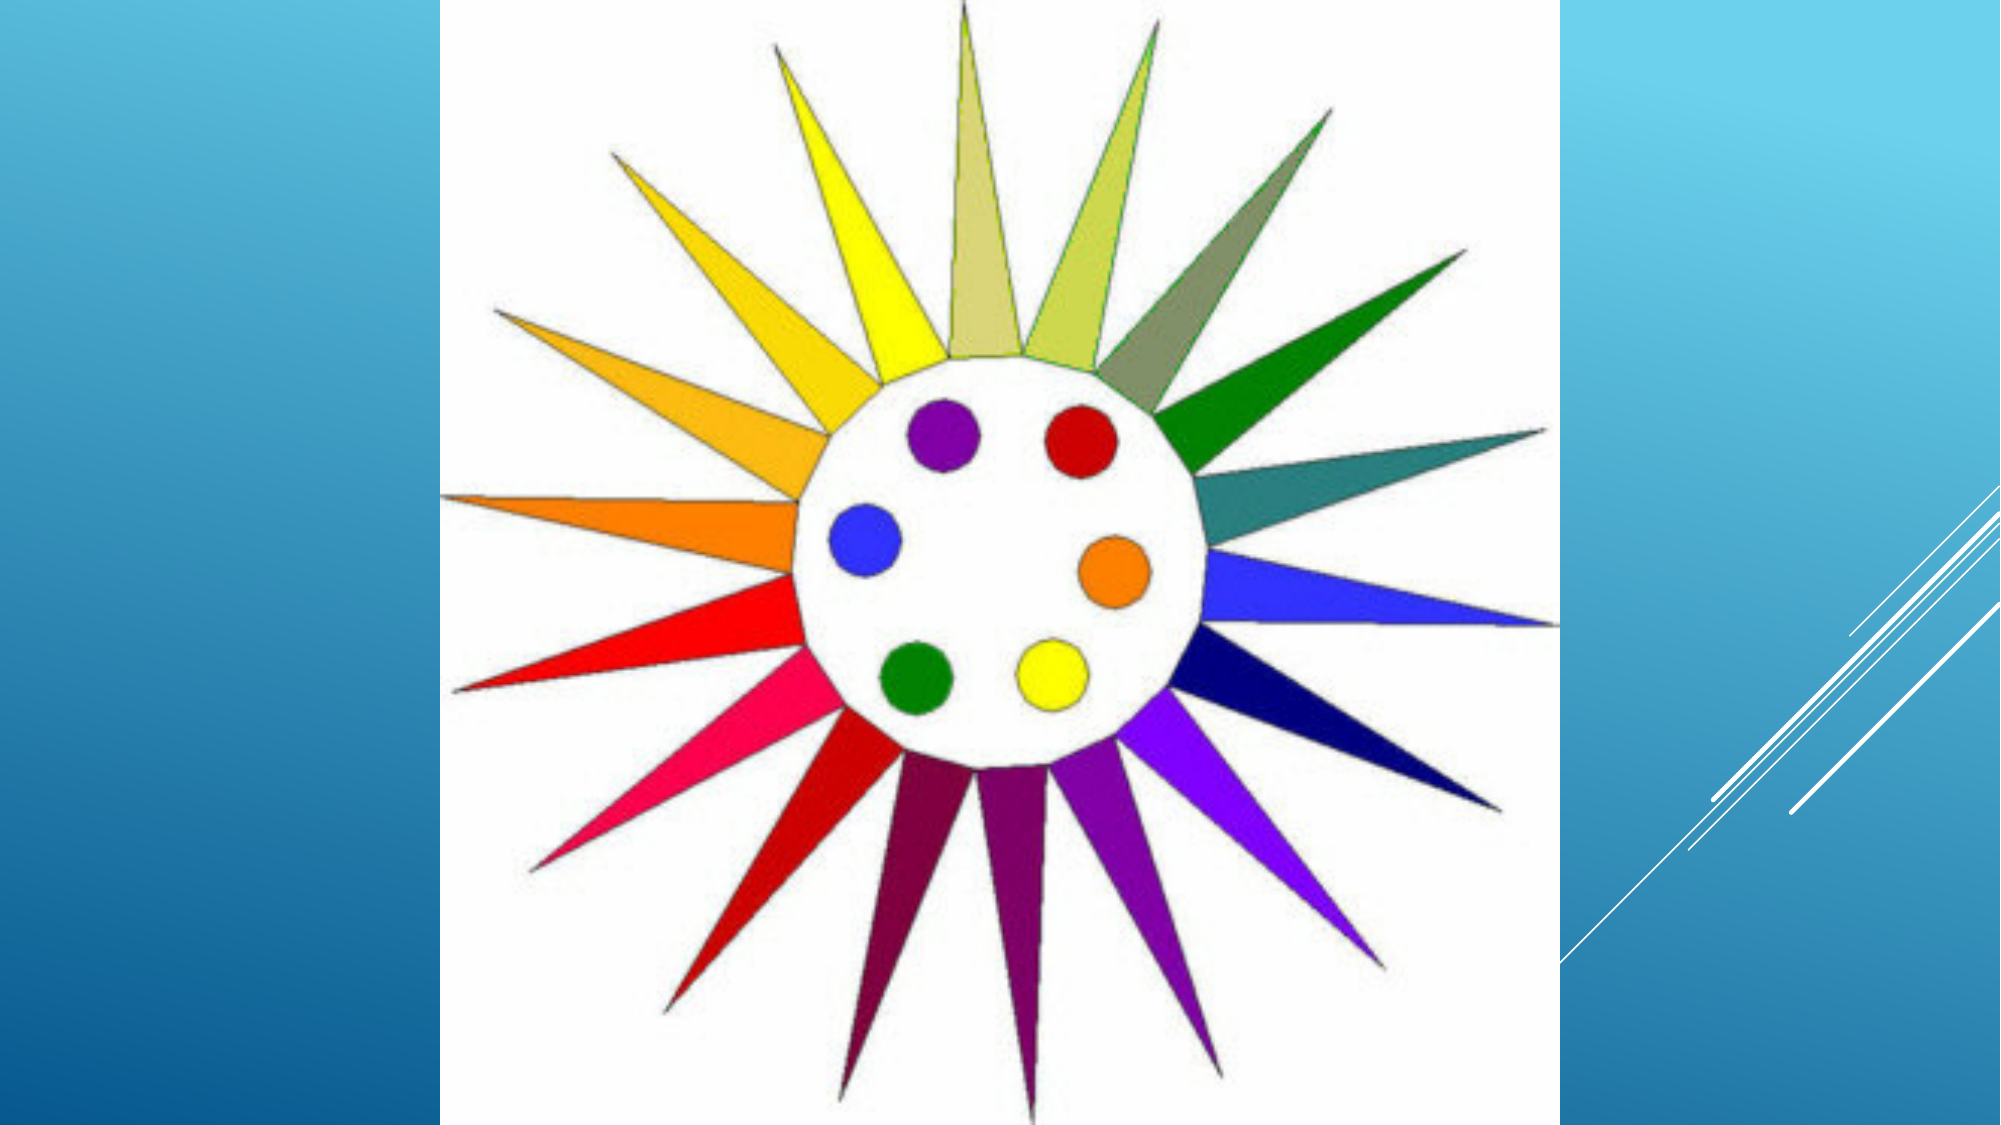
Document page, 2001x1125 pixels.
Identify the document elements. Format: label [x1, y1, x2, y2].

picture [440, 0, 1560, 1125]
